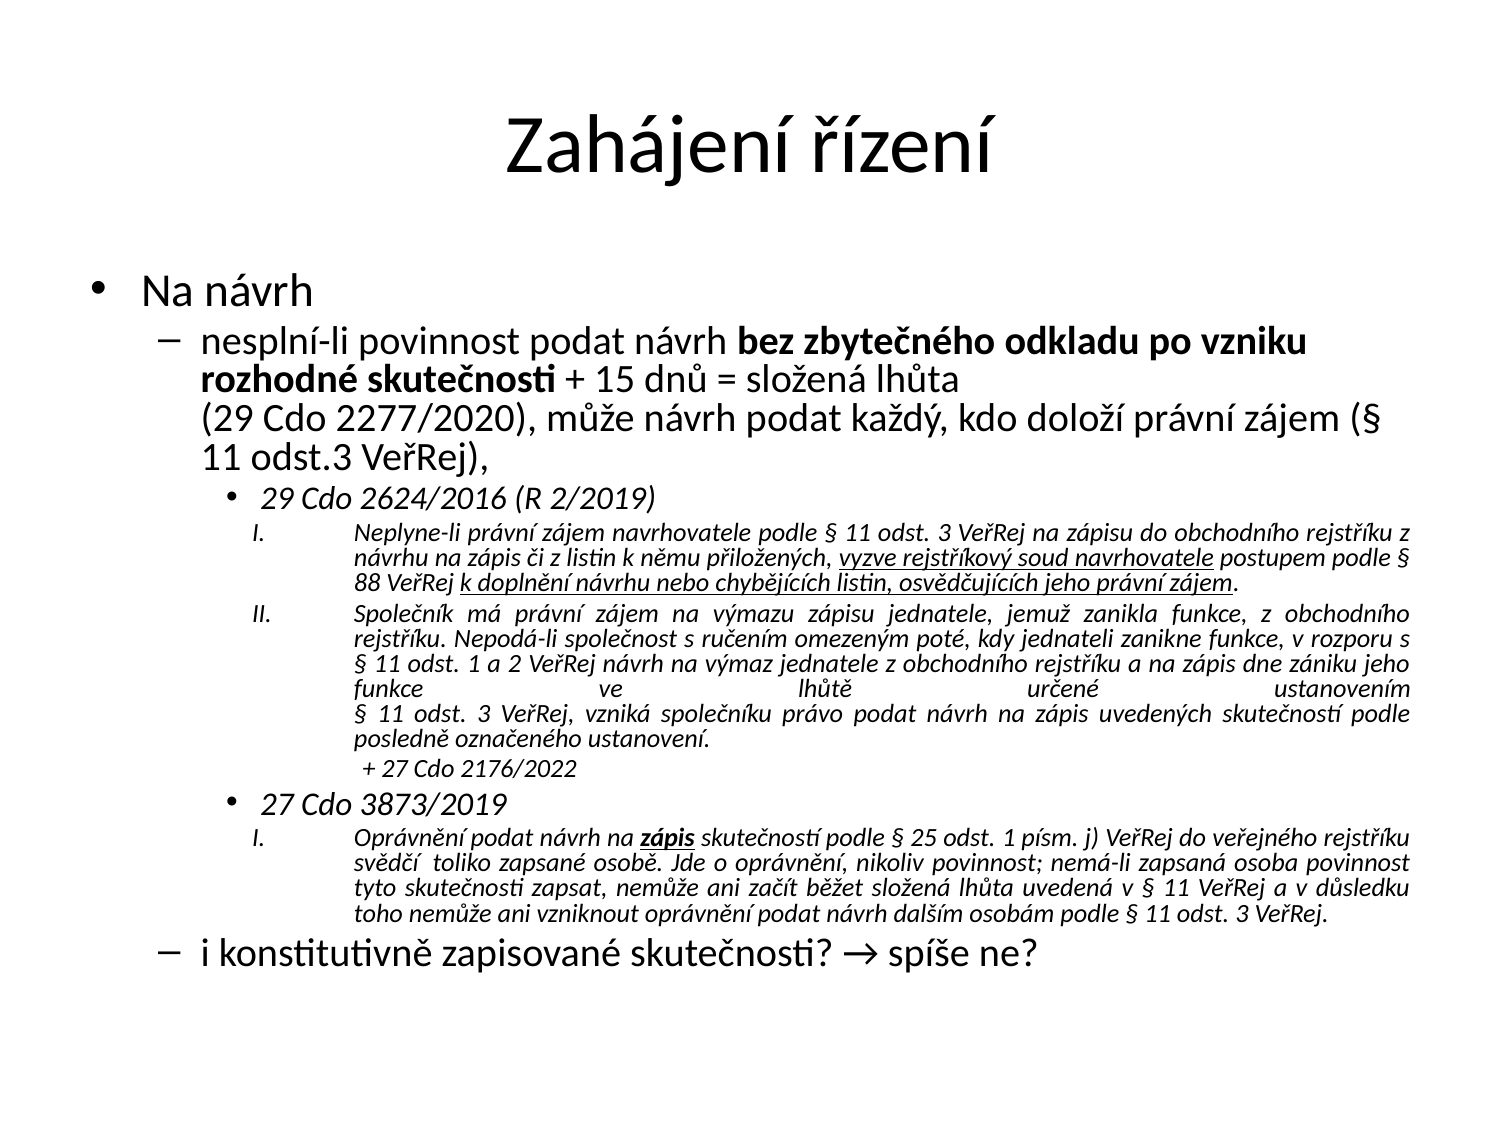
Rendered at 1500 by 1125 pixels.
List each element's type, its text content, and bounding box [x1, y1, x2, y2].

list Na návrh nesplní-li povinnost podat návrh bez zbytečného odkladu po vzniku rozhodné skutečnosti + 15 dnů = složená lhůta (29 Cdo 2277/2020), může návrh podat každý, kdo doloží právní zájem (§ 11 odst.3 VeřRej), 29 Cdo 2624/2016 (R 2/2019) Neplyne-li právní zájem navrhovatele podle § 11 odst. 3 VeřRej na zápisu do obchodního rejstříku z návrhu na zápis či z listin k němu přiložených, vyzve rejstříkový soud navrhovatele postupem podle § 88 VeřRej k doplnění návrhu nebo chybějících listin, osvědčujících jeho právní zájem. Společník má právní zájem na výmazu zápisu jednatele, jemuž zanikla funkce, z obchodního rejstříku. Nepodá-li společnost s ručením omezeným poté, kdy jednateli zanikne funkce, v rozporu s § 11 odst. 1 a 2 VeřRej návrh na výmaz jednatele z obchodního rejstříku a na zápis dne zániku jeho funkce ve lhůtě určené ustanovením § 11 odst. 3 VeřRej, vzniká společníku právo podat návrh na zápis uvedených skutečností podle posledně označeného ustanovení. + 27 Cdo 2176/2022 27 Cdo 3873/2019 Oprávnění podat návrh na zápis skutečností podle § 25 odst. 1 písm. j) VeřRej do veřejného rejstříku svědčí toliko zapsané osobě. Jde o oprávnění, nikoliv povinnost; nemá-li zapsaná osoba povinnost tyto skutečnosti zapsat, nemůže ani začít běžet složená lhůta uvedená v § 11 VeřRej a v důsledku toho nemůže ani vzniknout oprávnění podat návrh dalším osobám podle § 11 odst. 3 VeřRej. i konstitutivně zapisované skutečnosti? → spíše ne? [75, 262, 1425, 1005]
title Zahájení řízení [75, 45, 1425, 233]
